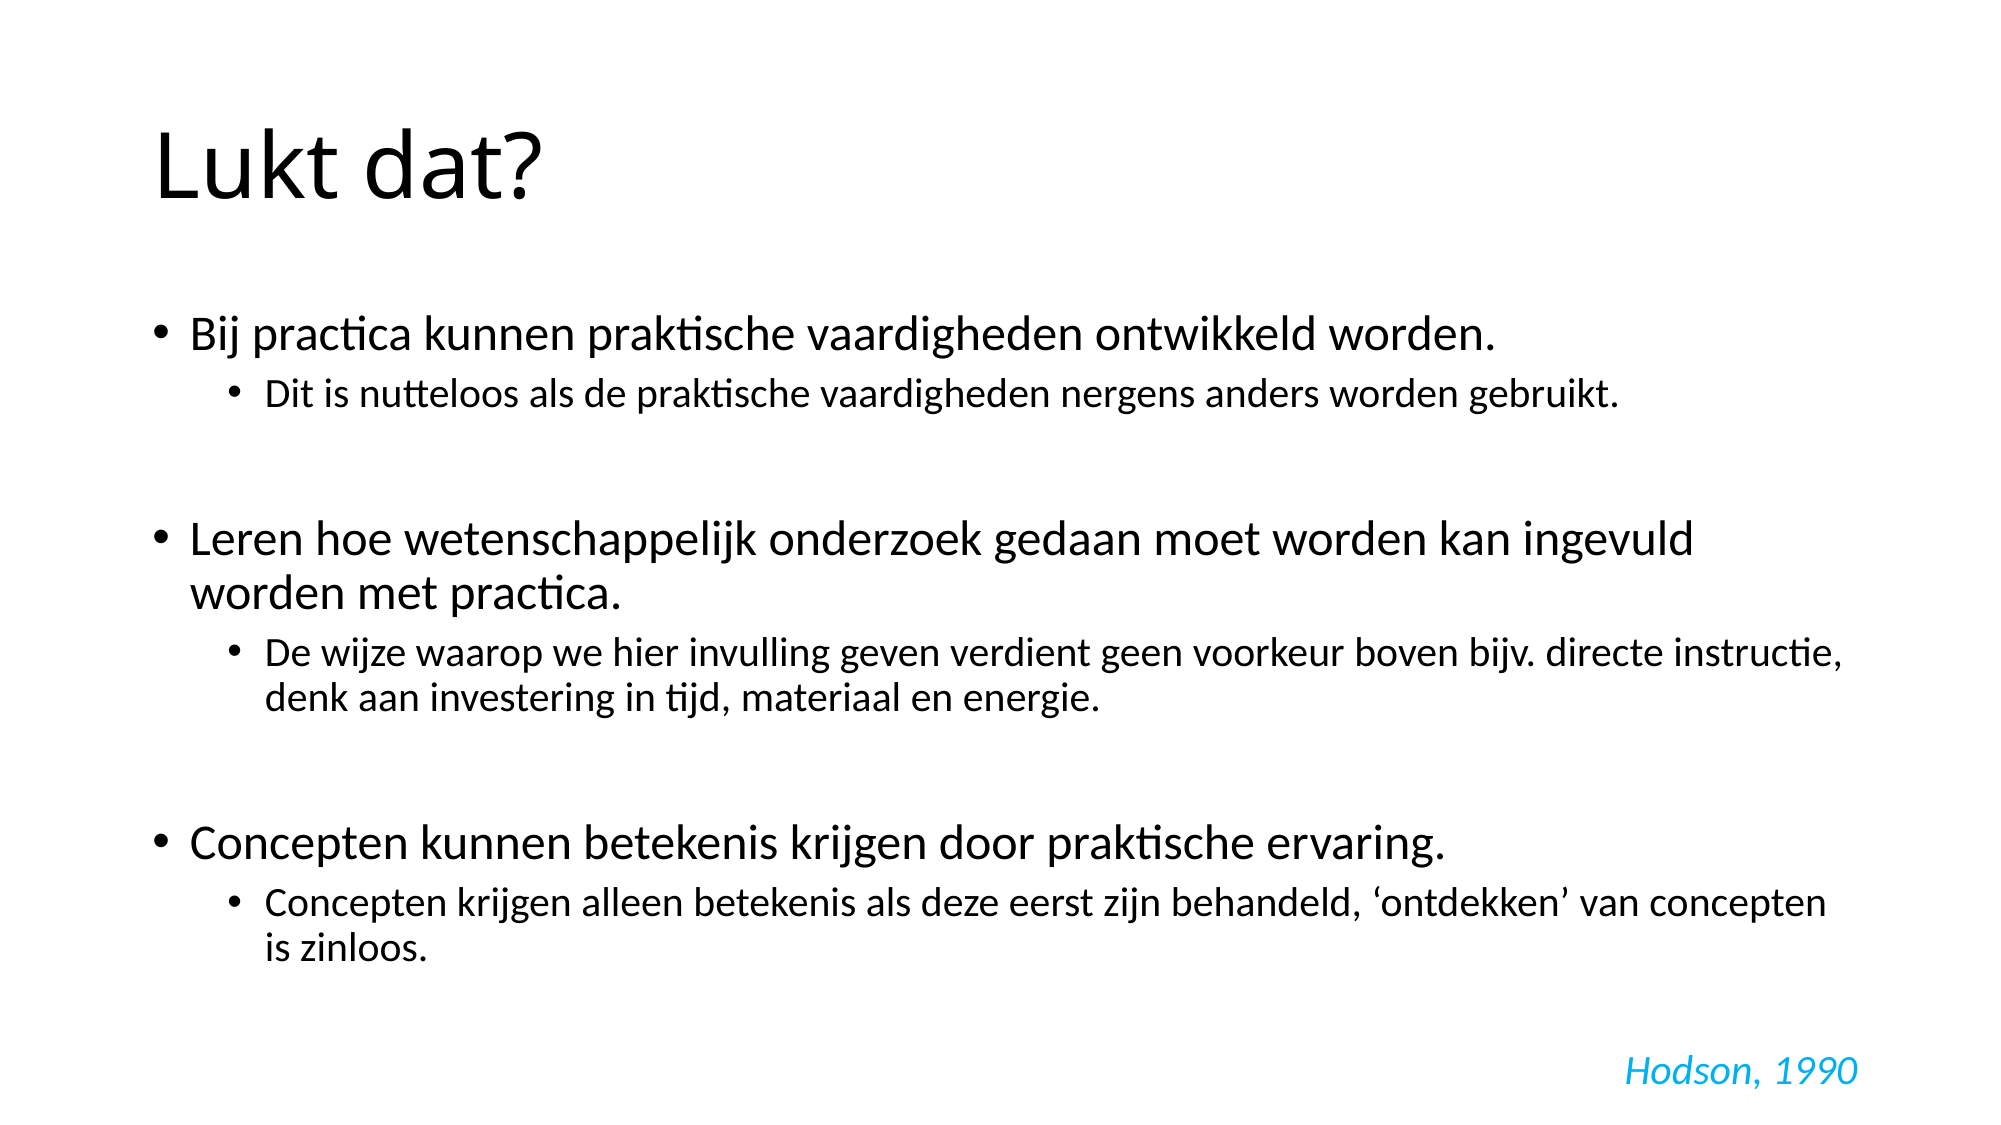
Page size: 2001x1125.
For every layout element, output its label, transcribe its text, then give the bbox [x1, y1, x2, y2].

list Bij practica kunnen praktische vaardigheden ontwikkeld worden. Dit is nutteloos als de praktische vaardigheden nergens anders worden gebruikt. Leren hoe wetenschappelijk onderzoek gedaan moet worden kan ingevuld worden met practica. De wijze waarop we hier invulling geven verdient geen voorkeur boven bijv. directe instructie, denk aan investering in tijd, materiaal en energie. Concepten kunnen betekenis krijgen door praktische ervaring. Concepten krijgen alleen betekenis als deze eerst zijn behandeld, ‘ontdekken’ van concepten is zinloos. [137, 299, 1863, 1014]
text_box Hodson, 1990 [1609, 1035, 1918, 1101]
title Lukt dat? [137, 59, 1863, 278]
